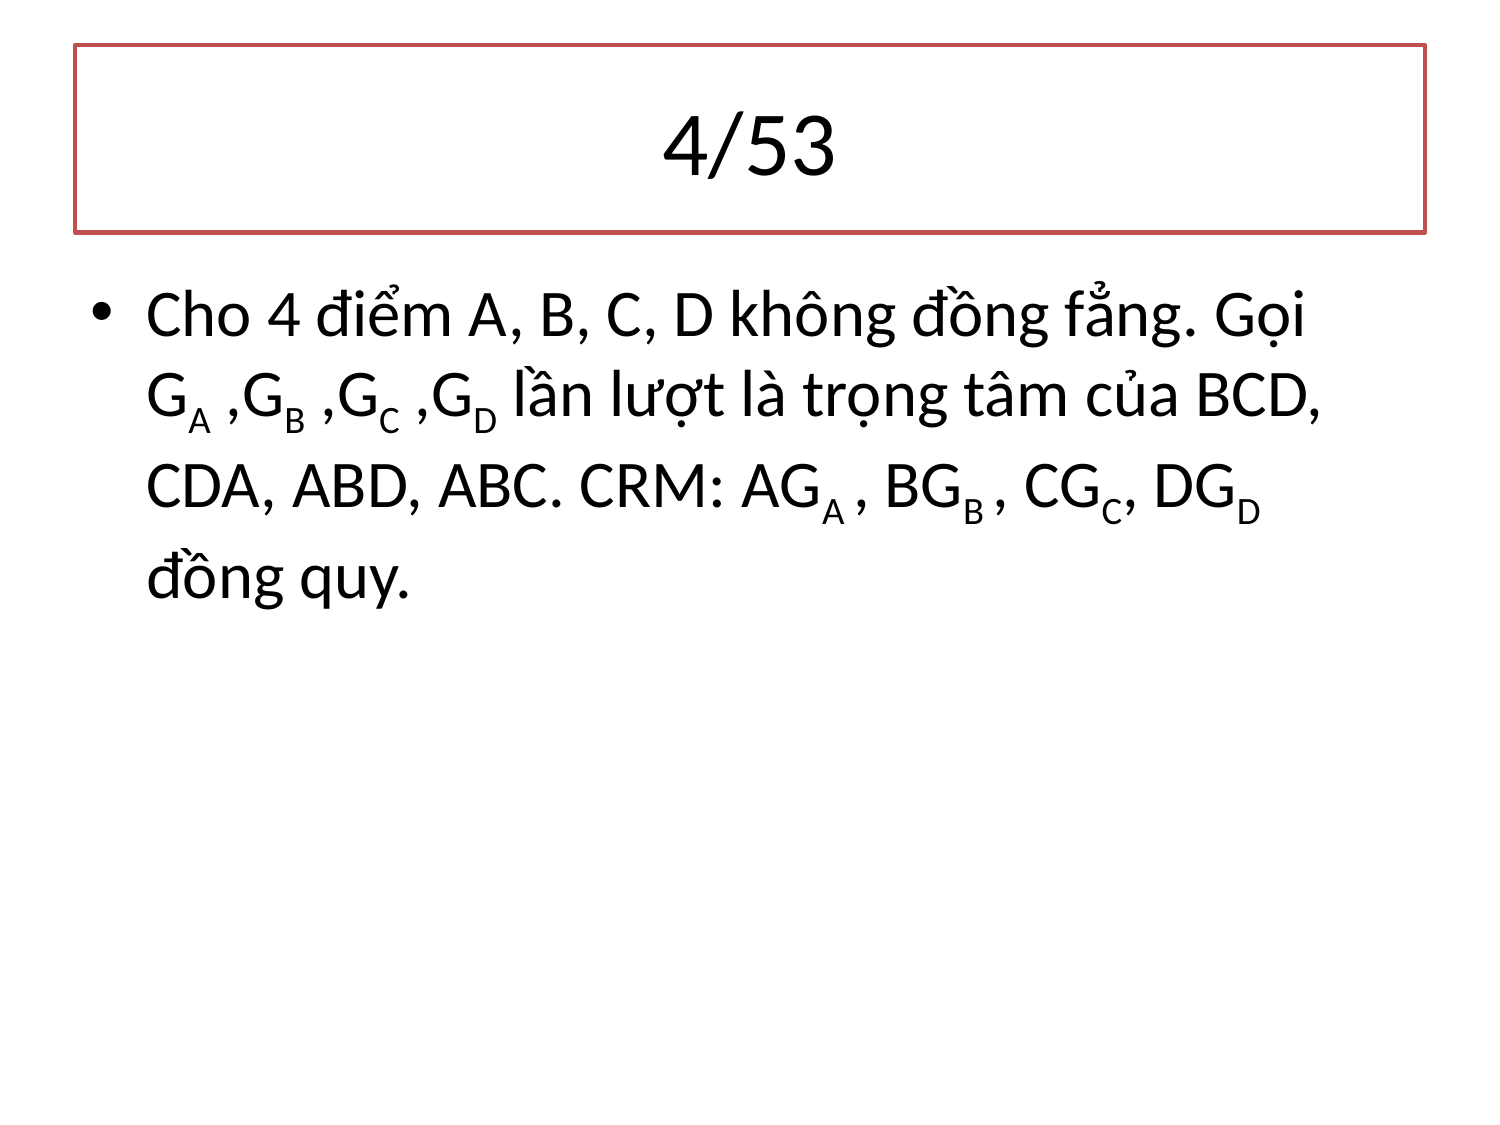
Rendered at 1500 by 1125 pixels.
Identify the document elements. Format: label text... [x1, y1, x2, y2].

list Cho 4 điểm A, B, C, D không đồng fẳng. Gọi GA ,GB ,GC ,GD lần lượt là trọng tâm của BCD, CDA, ABD, ABC. CRM: AGA , BGB , CGC, DGD đồng quy. [75, 262, 1425, 1005]
title 4/53 [73, 43, 1427, 235]
